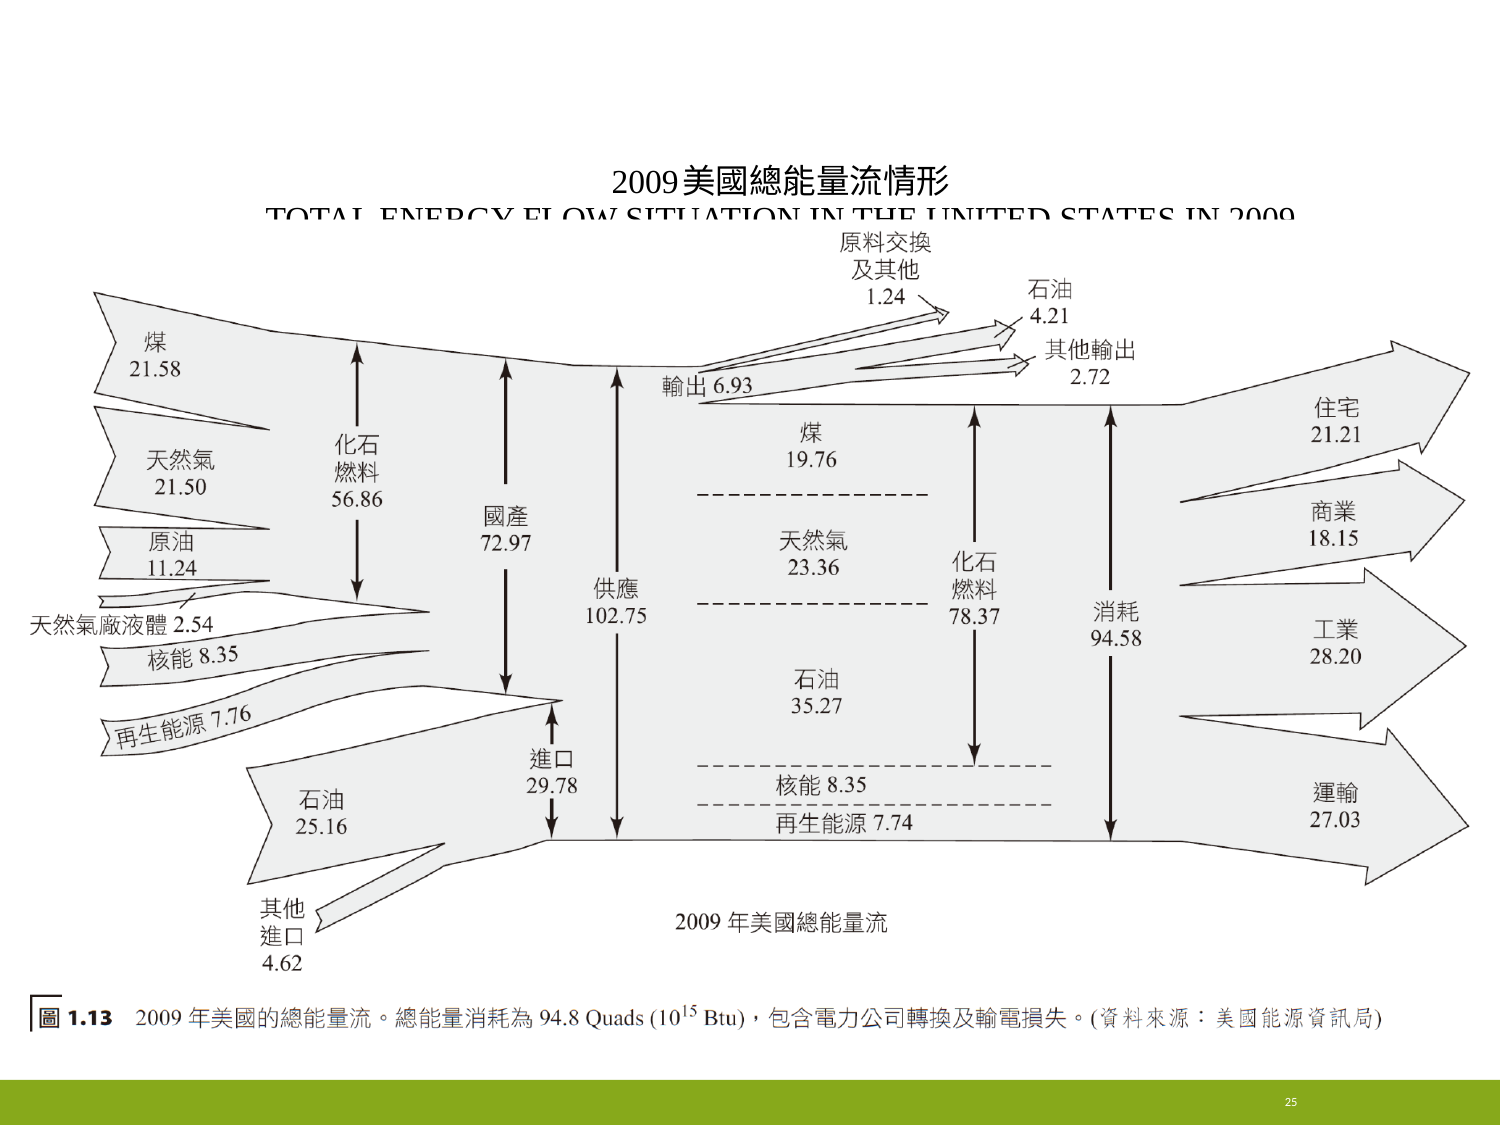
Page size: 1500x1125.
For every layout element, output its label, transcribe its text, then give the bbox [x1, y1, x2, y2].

picture [25, 220, 342, 1035]
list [342, 0, 1158, 1125]
title 2009美國總能量流情形 Total energy flow situation in the United States in 2009 [1158, 147, 1344, 219]
title 2009美國總能量流情形 Total energy flow situation in the United States in 2009 [218, 147, 342, 219]
picture [1158, 220, 1475, 1035]
slide_number 25 [1217, 1082, 1313, 1121]
